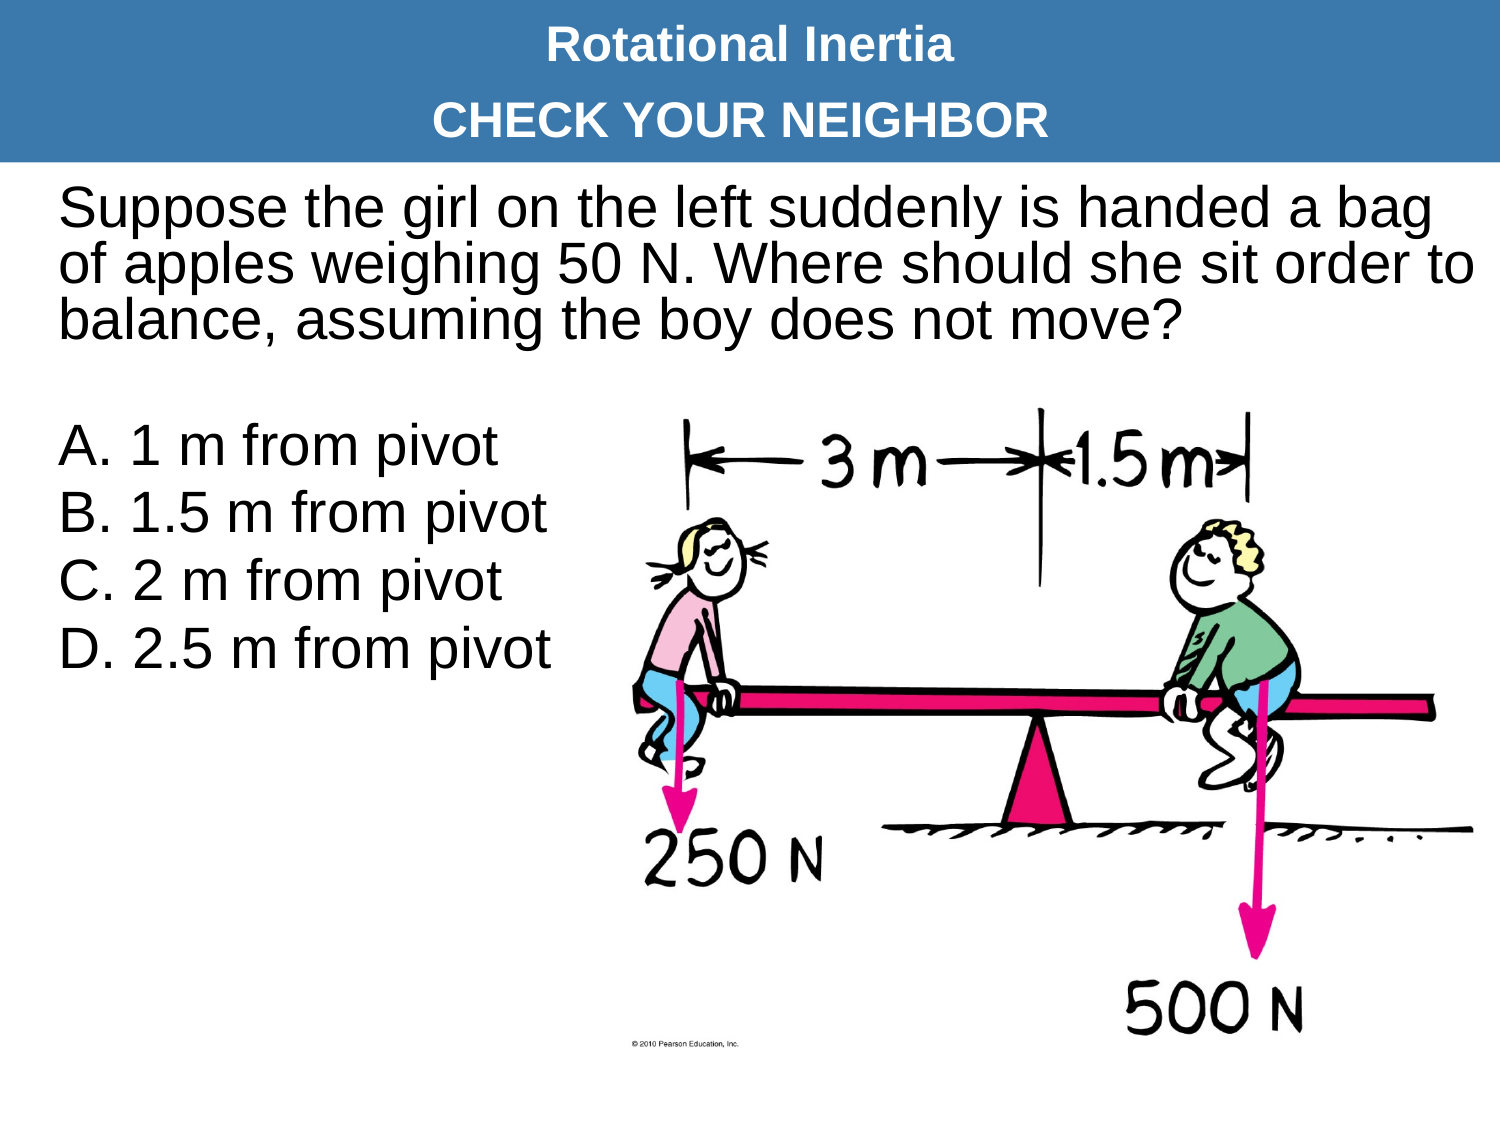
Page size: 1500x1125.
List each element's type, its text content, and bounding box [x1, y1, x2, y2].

picture [628, 404, 1476, 1055]
text_box Rotational Inertia CHECK YOUR NEIGHBOR [0, 0, 1500, 163]
list Suppose the girl on the left suddenly is handed a bag of apples weighing 50 N. Where should she sit order to balance, assuming the boy does not move? 1 m from pivot 1.5 m from pivot 2 m from pivot 2.5 m from pivot [43, 174, 1500, 897]
